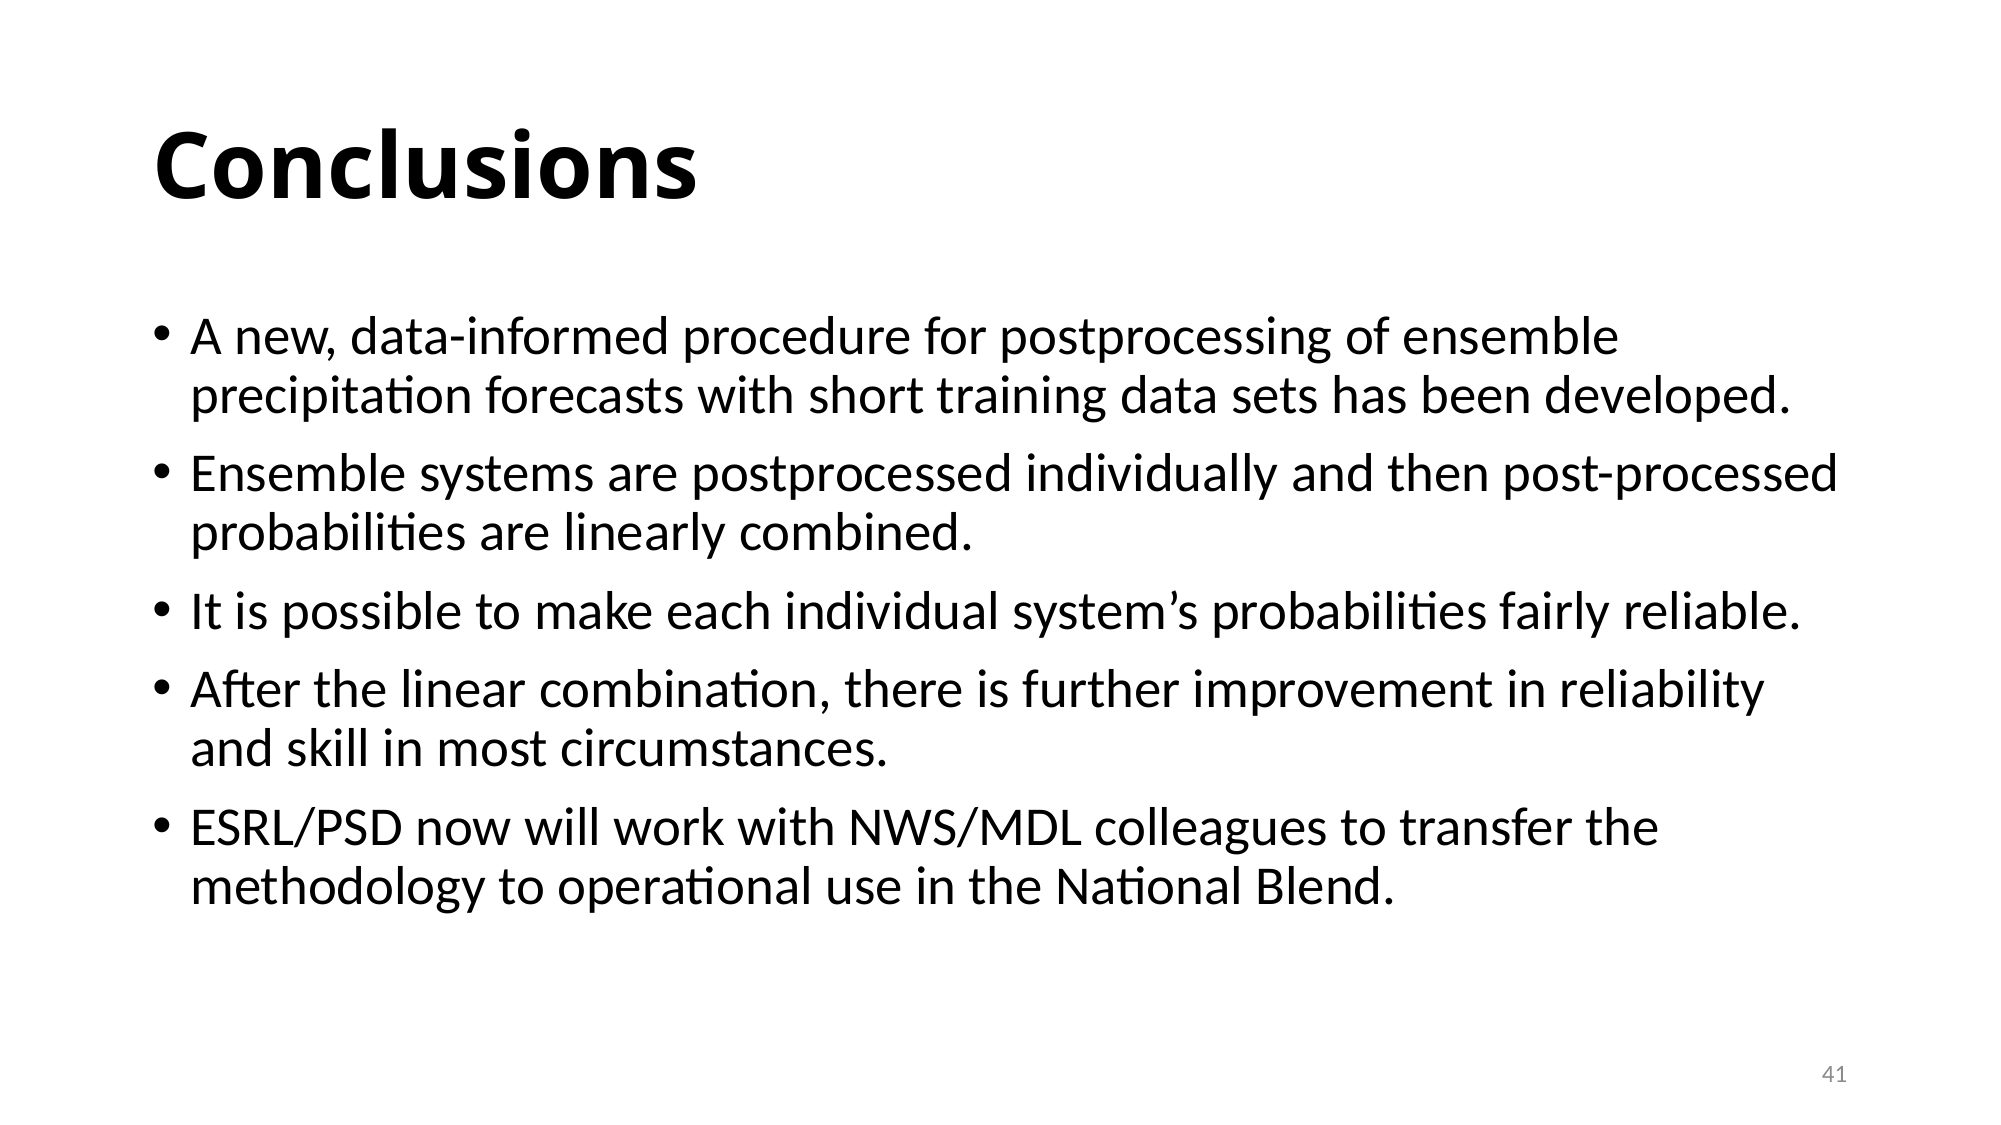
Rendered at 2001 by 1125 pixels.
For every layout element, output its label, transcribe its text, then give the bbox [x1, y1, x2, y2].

list A new, data-informed procedure for postprocessing of ensemble precipitation forecasts with short training data sets has been developed. Ensemble systems are postprocessed individually and then post-processed probabilities are linearly combined. It is possible to make each individual system’s probabilities fairly reliable. After the linear combination, there is further improvement in reliability and skill in most circumstances. ESRL/PSD now will work with NWS/MDL colleagues to transfer the methodology to operational use in the National Blend. [137, 299, 1863, 1014]
slide_number 41 [1412, 1042, 1863, 1103]
title Conclusions [137, 59, 1863, 278]
